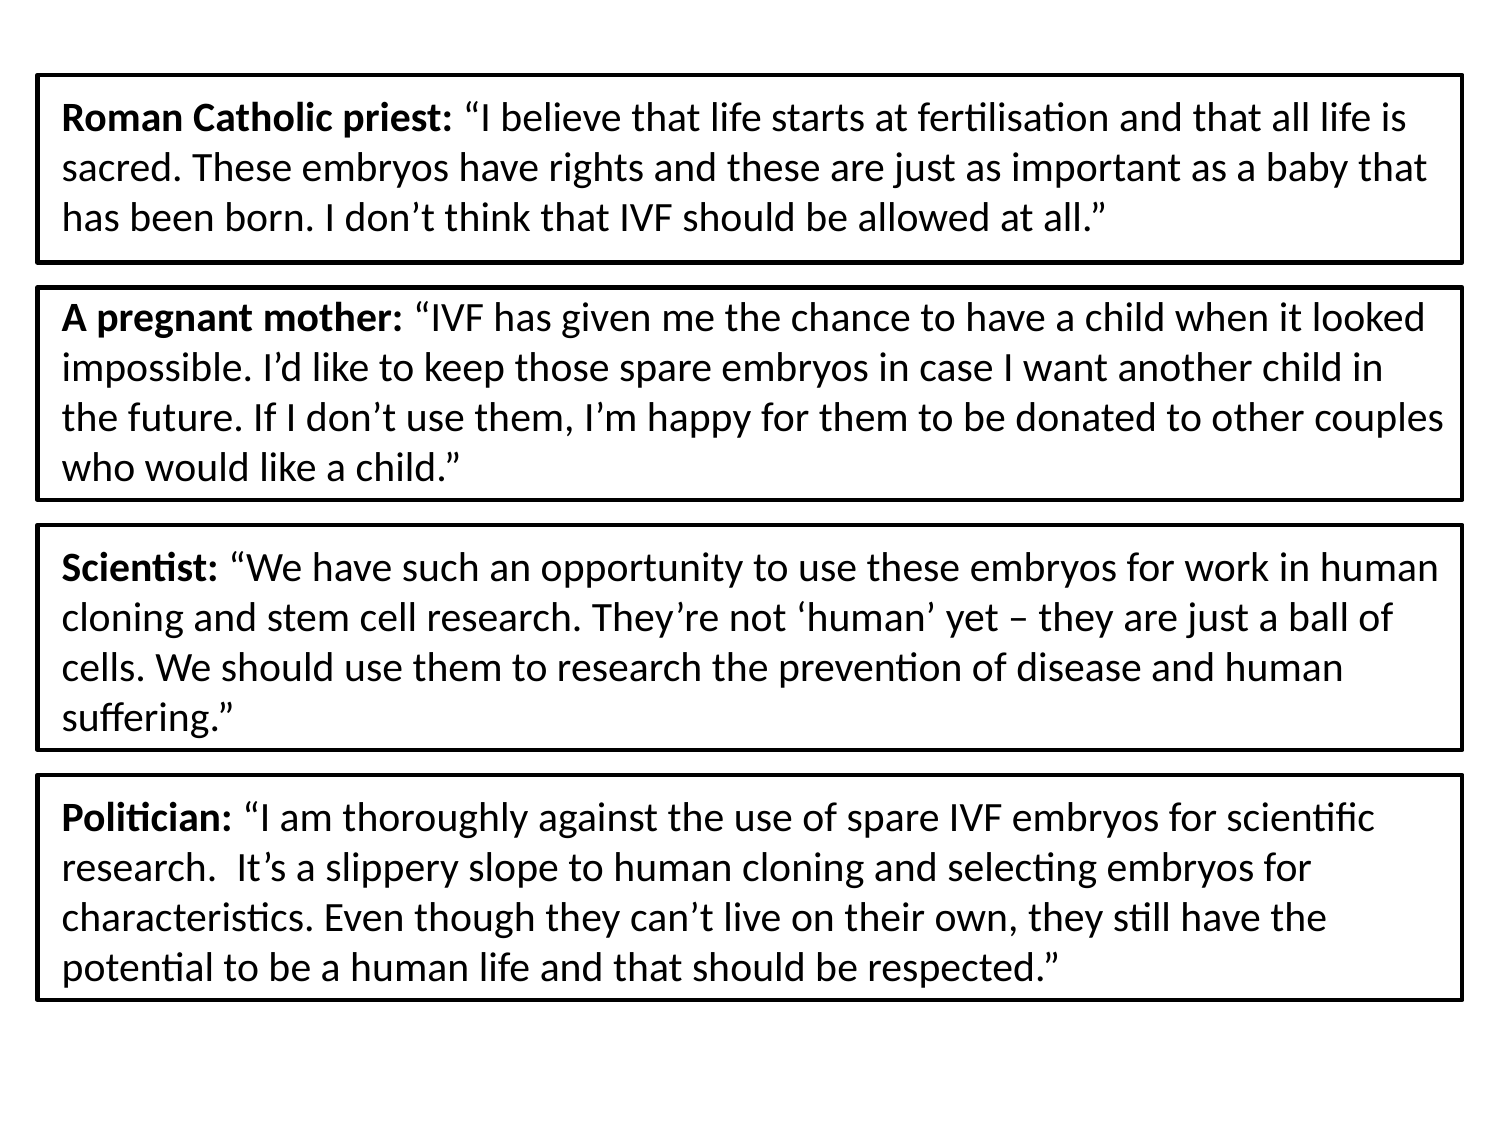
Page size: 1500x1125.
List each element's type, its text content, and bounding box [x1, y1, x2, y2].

text_box [35, 73, 1464, 265]
text_box [35, 285, 1464, 502]
text_box Roman Catholic priest: “I believe that life starts at fertilisation and that all life is sacred. These embryos have rights and these are just as important as a baby that has been born. I don’t think that IVF should be allowed at all.” A pregnant mother: “IVF has given me the chance to have a child when it looked impossible. I’d like to keep those spare embryos in case I want another child in the future. If I don’t use them, I’m happy for them to be donated to other couples who would like a child.” Scientist: “We have such an opportunity to use these embryos for work in human cloning and stem cell research. They’re not ‘human’ yet – they are just a ball of cells. We should use them to research the prevention of disease and human suffering.” Politician: “I am thoroughly against the use of spare IVF embryos for scientific research. It’s a slippery slope to human cloning and selecting embryos for characteristics. Even though they can’t live on their own, they still have the potential to be a human life and that should be respected.” [46, 81, 1465, 998]
text_box [35, 523, 1464, 752]
text_box [35, 773, 1464, 1002]
